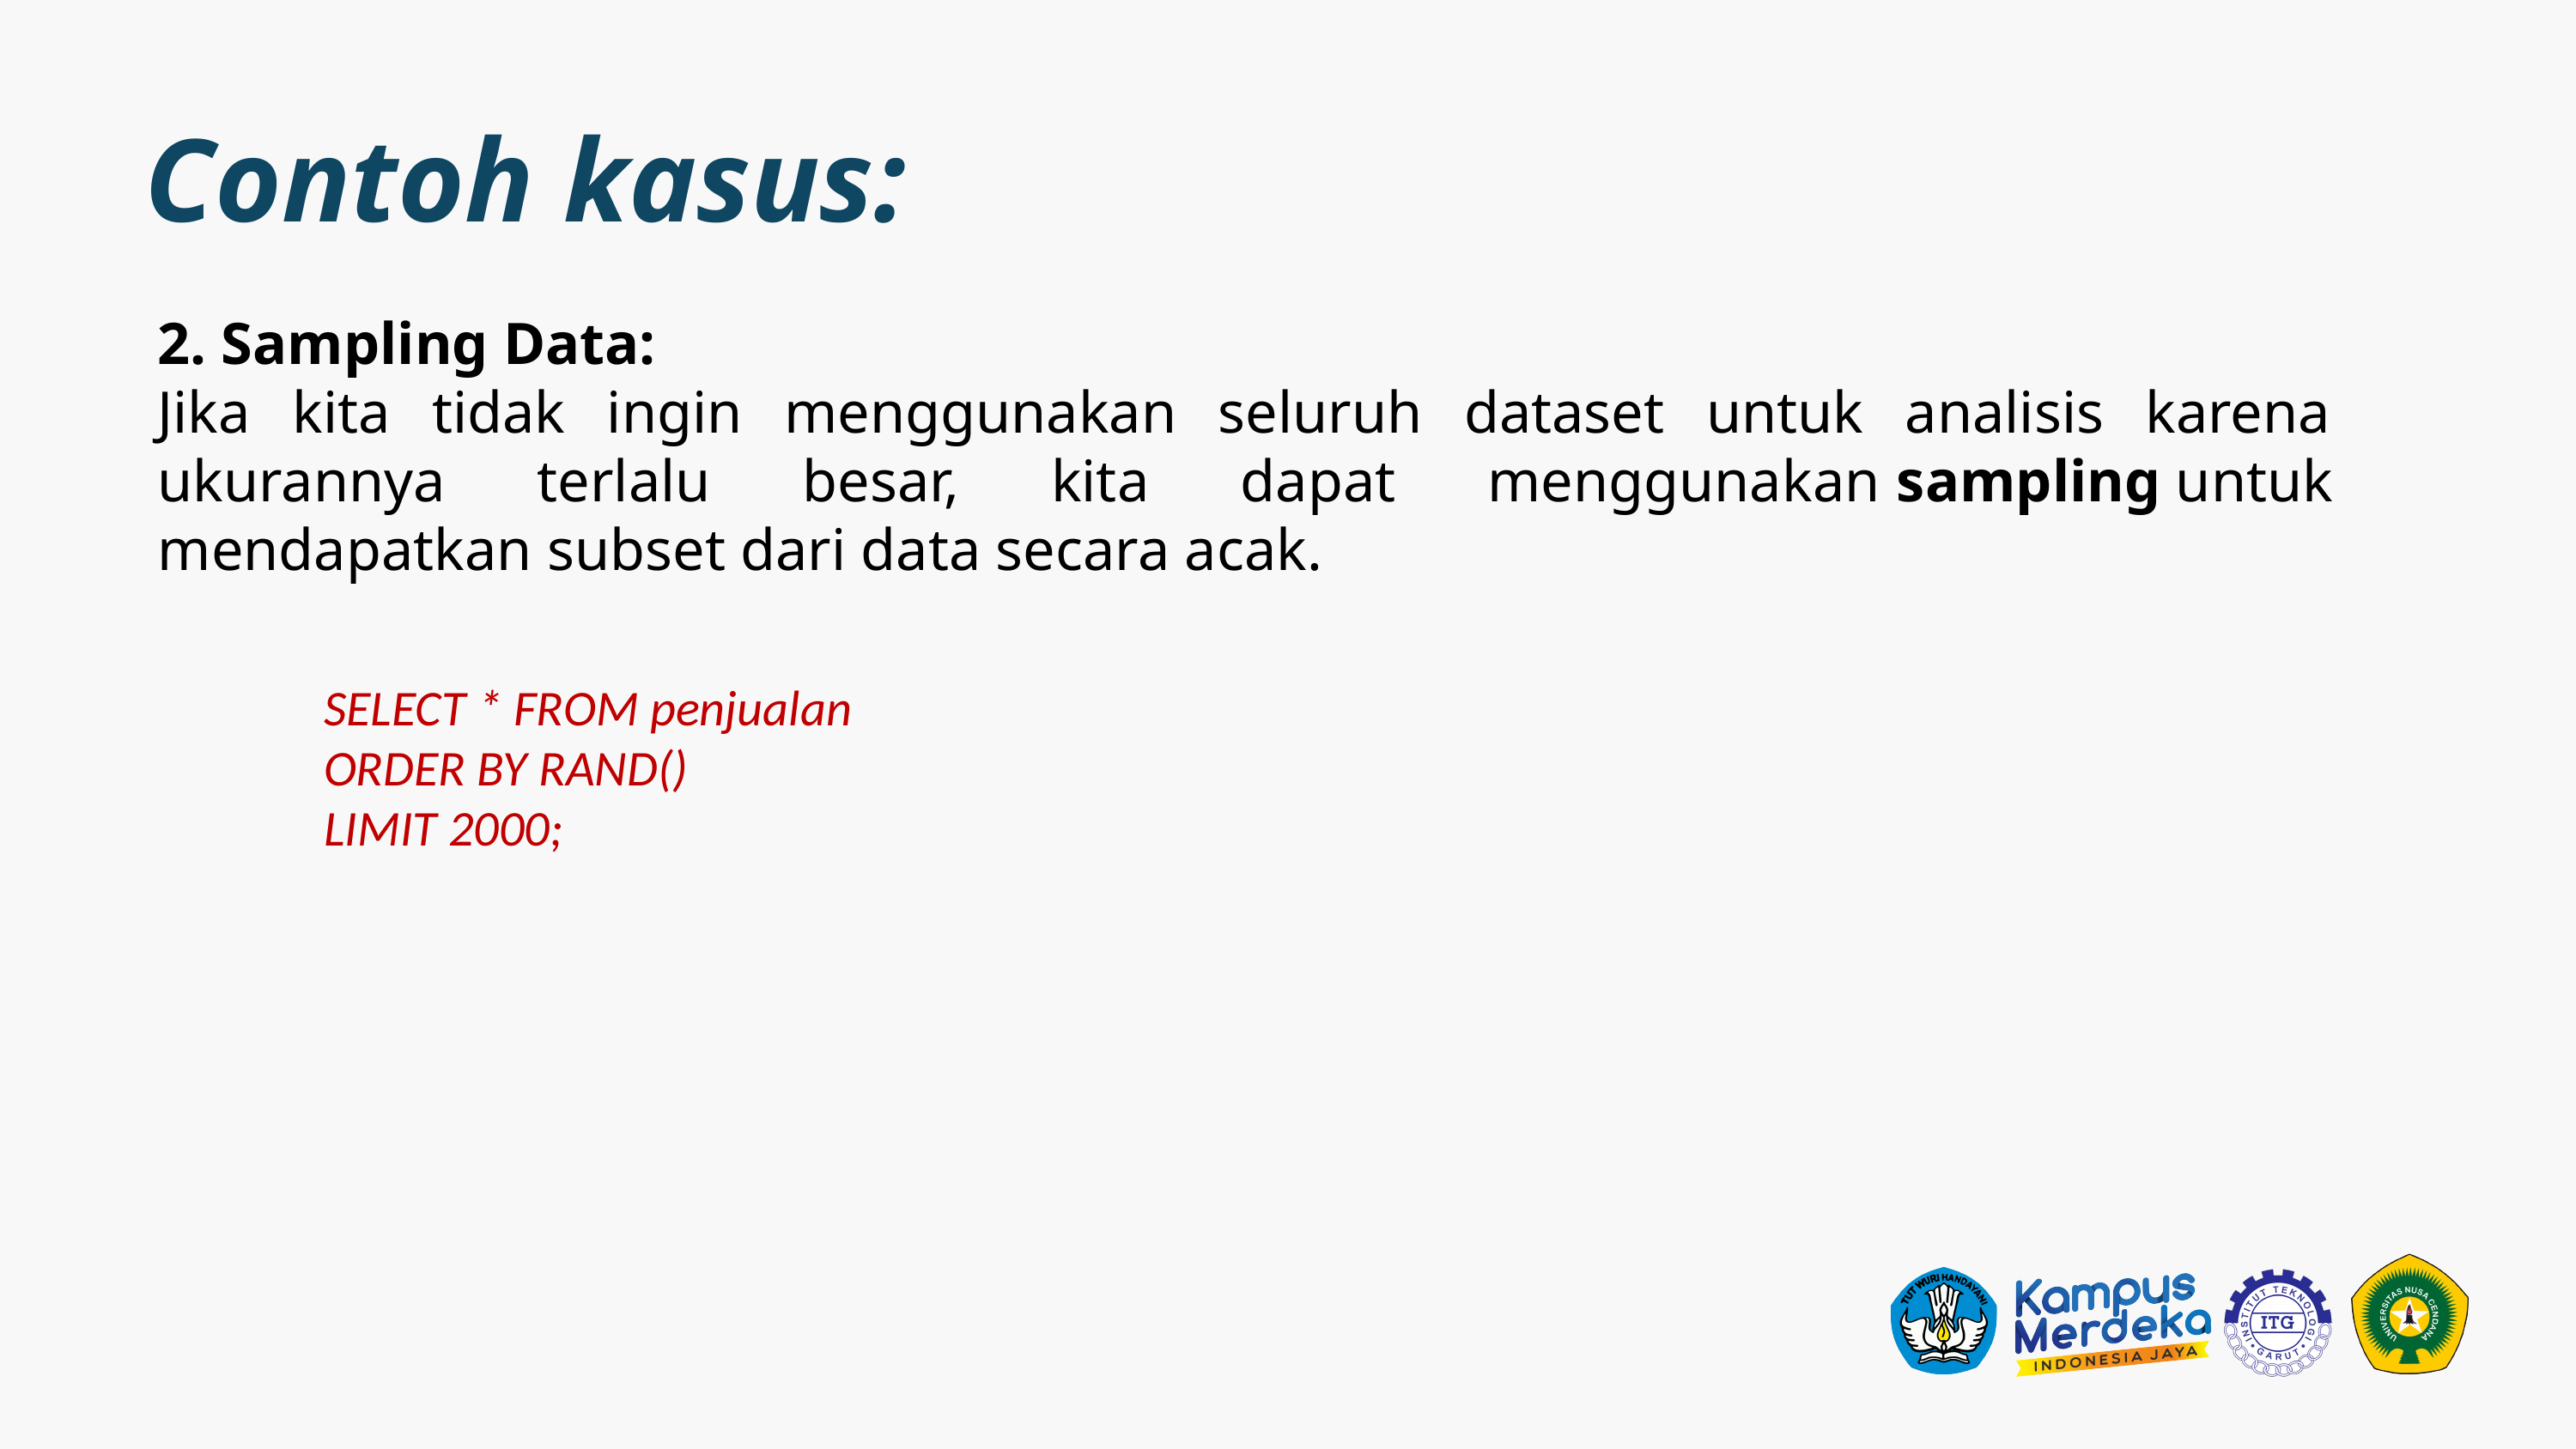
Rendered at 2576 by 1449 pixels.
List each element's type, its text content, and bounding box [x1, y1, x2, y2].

text_box 2. Sampling Data: Jika kita tidak ingin menggunakan seluruh dataset untuk analisis karena ukurannya terlalu besar, kita dapat menggunakan sampling untuk mendapatkan subset dari data secara acak. [144, 300, 2347, 588]
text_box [1888, 1249, 2473, 1379]
text_box Contoh kasus: [144, 84, 1279, 246]
text_box SELECT * FROM penjualan ORDER BY RAND() LIMIT 2000; [311, 670, 1782, 863]
